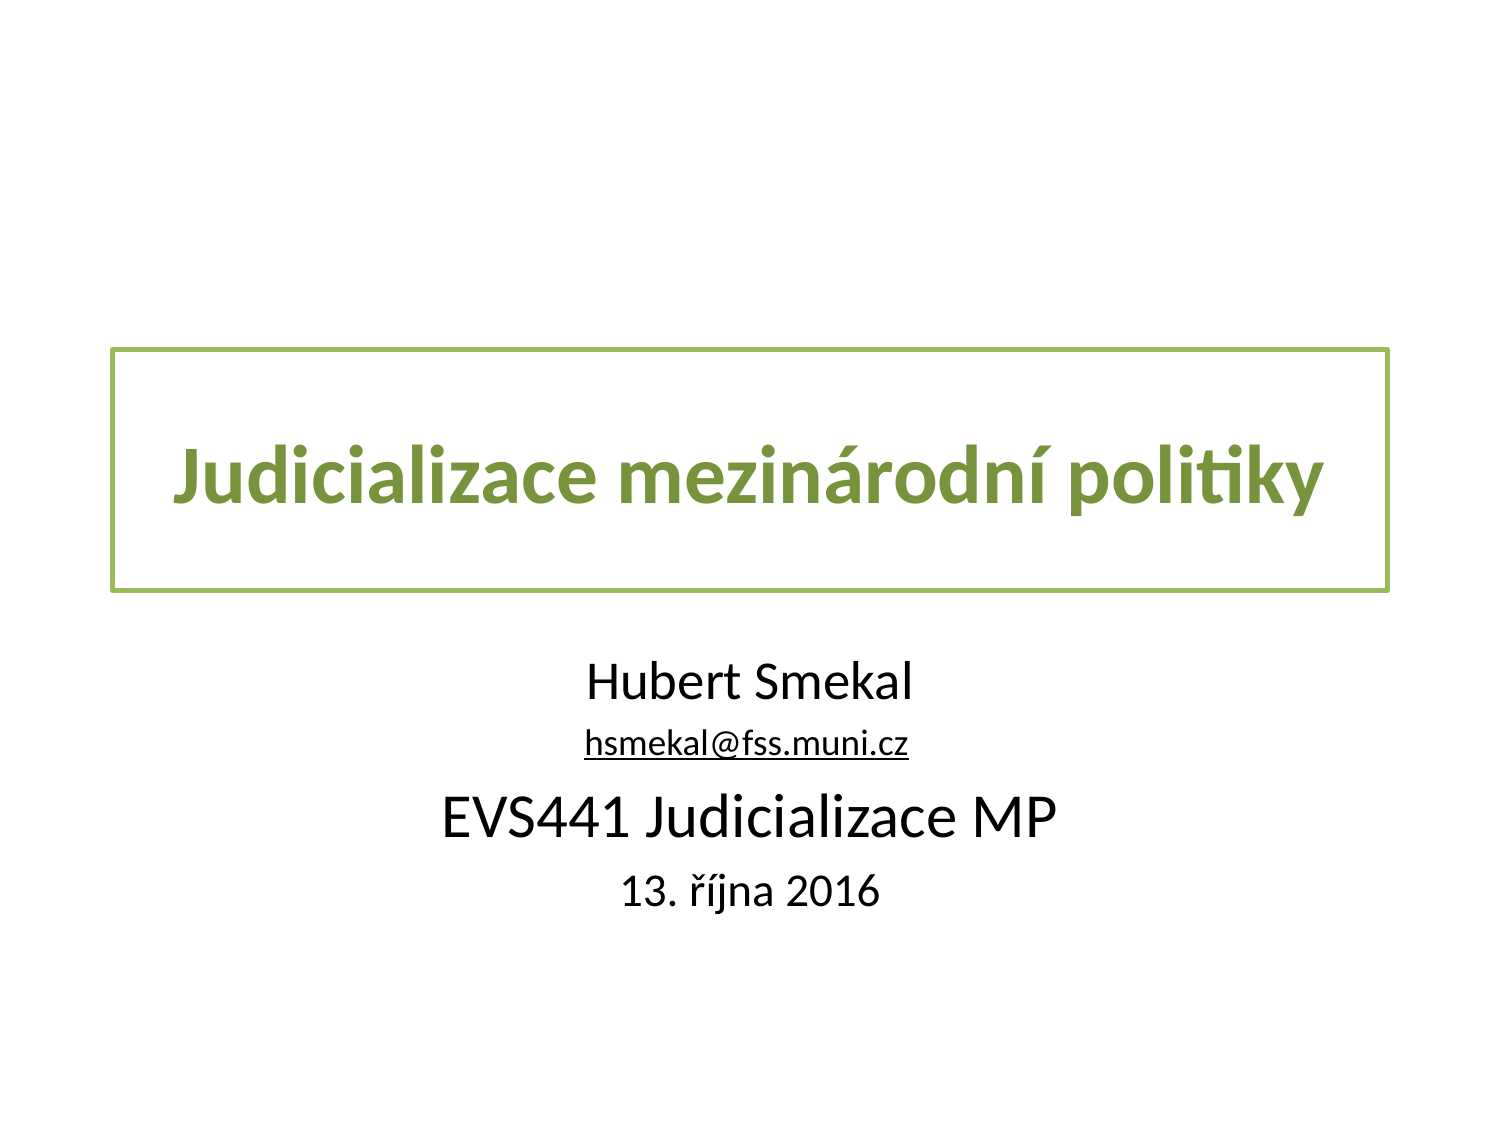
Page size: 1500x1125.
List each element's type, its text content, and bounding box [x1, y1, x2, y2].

title Judicializace mezinárodní politiky [110, 347, 1390, 593]
subtitle Hubert Smekal hsmekal@fss.muni.cz EVS441 Judicializace MP 13. října 2016 [225, 637, 1275, 925]
